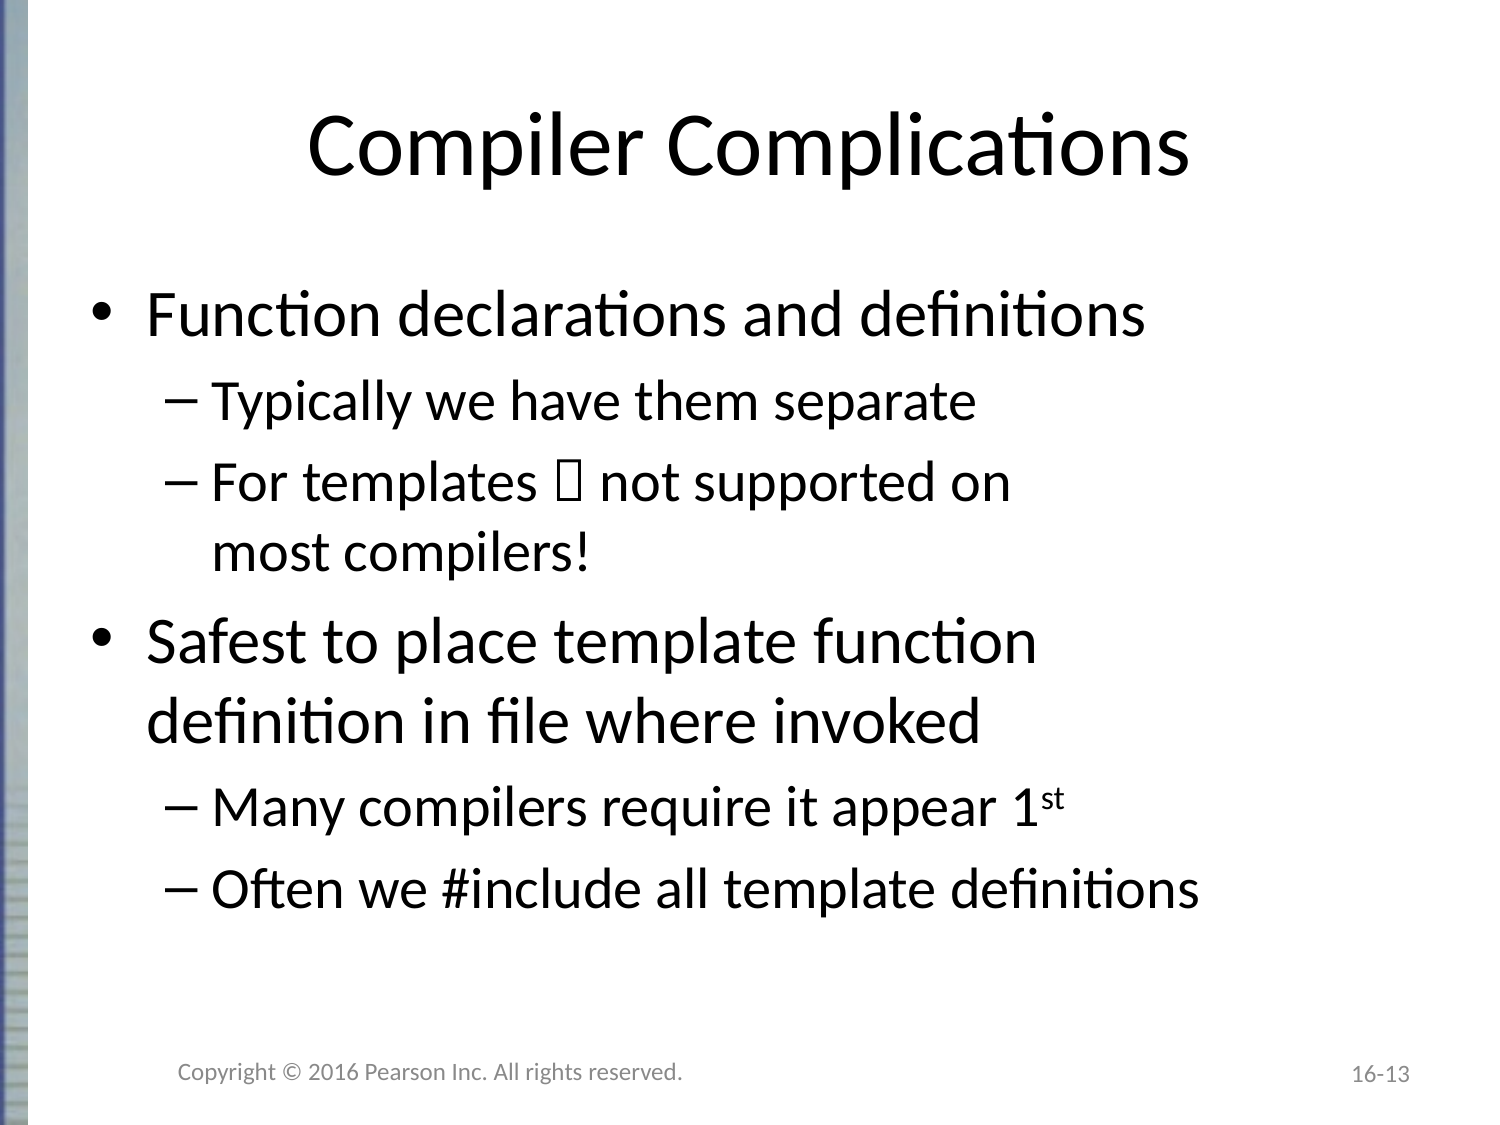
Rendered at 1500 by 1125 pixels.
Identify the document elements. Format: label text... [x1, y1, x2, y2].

title Compiler Complications [75, 45, 1425, 233]
slide_number 16-13 [1074, 1042, 1425, 1103]
list Function declarations and definitions Typically we have them separate For templates  not supported on most compilers! Safest to place template function definition in file where invoked Many compilers require it appear 1st Often we #include all template definitions [75, 262, 1425, 1005]
footer Copyright © 2016 Pearson Inc. All rights reserved. [75, 1040, 788, 1100]
picture [0, 0, 28, 1125]
